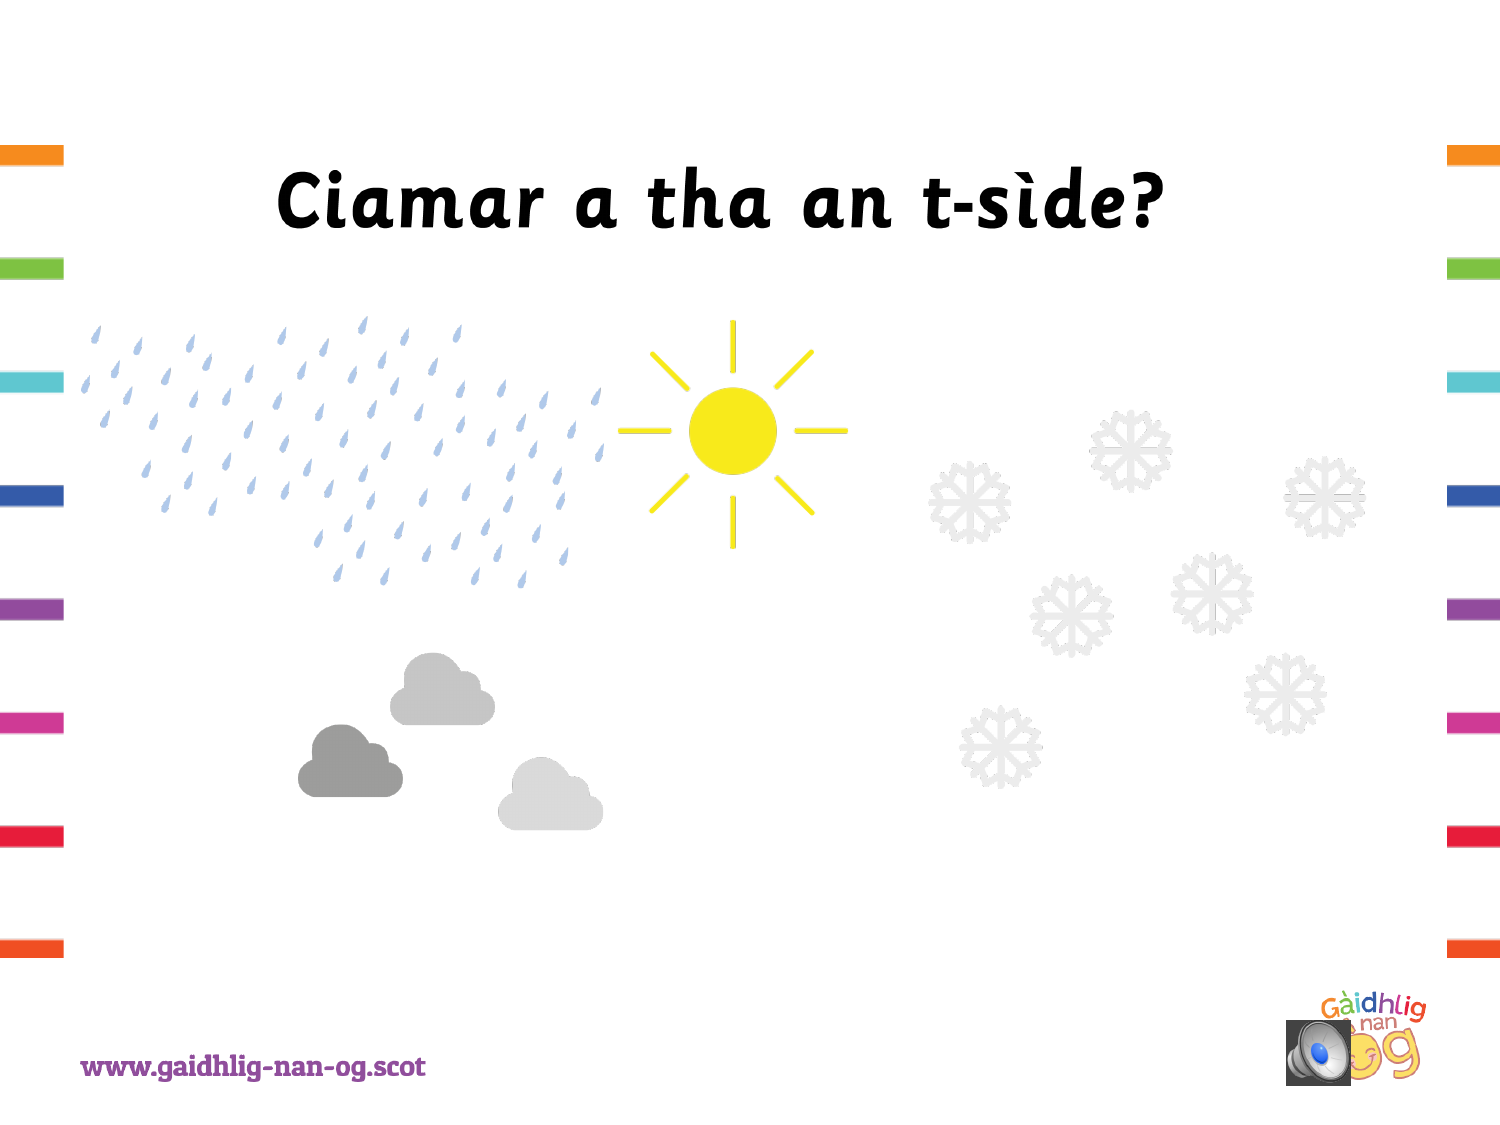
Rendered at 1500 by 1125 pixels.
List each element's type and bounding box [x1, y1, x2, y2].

picture [63, 979, 1437, 1093]
picture [0, 47, 1500, 908]
